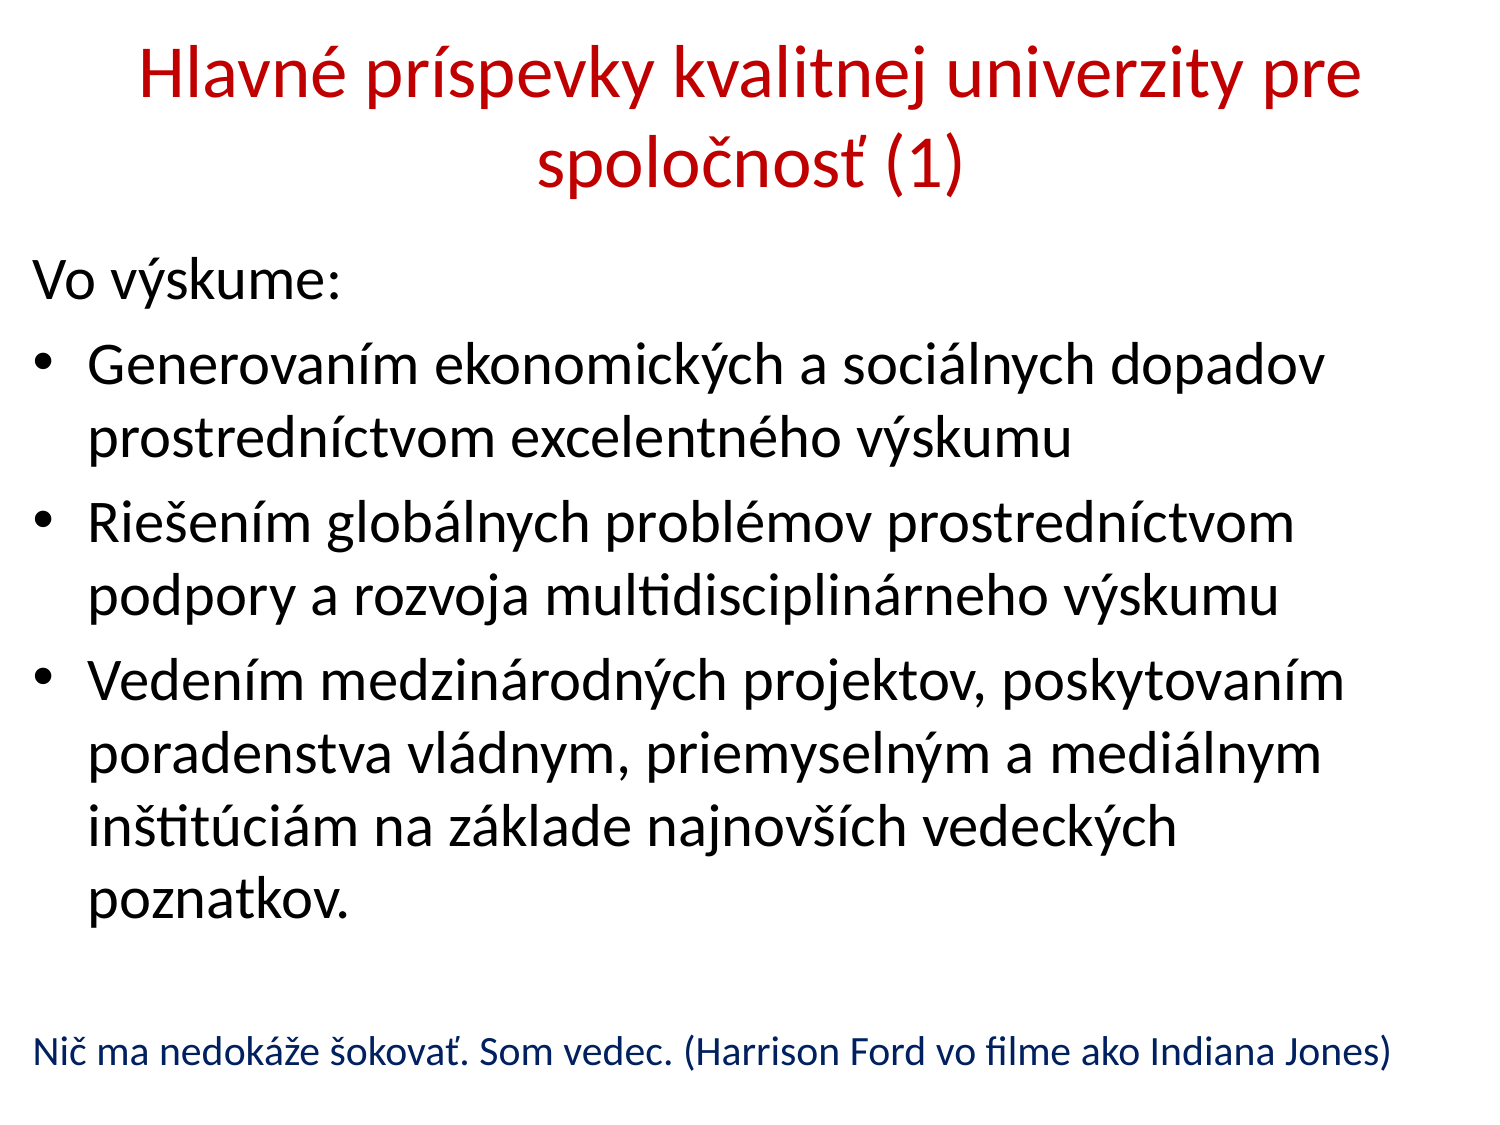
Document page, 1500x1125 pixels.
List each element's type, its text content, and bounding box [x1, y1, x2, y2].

title Hlavné príspevky kvalitnej univerzity pre spoločnosť (1) [76, 19, 1427, 207]
list Vo výskume: Generovaním ekonomických a sociálnych dopadov prostredníctvom excelentného výskumu Riešením globálnych problémov prostredníctvom podpory a rozvoja multidisciplinárneho výskumu Vedením medzinárodných projektov, poskytovaním poradenstva vládnym, priemyselným a mediálnym inštitúciám na základe najnovších vedeckých poznatkov. Nič ma nedokáže šokovať. Som vedec. (Harrison Ford vo filme ako Indiana Jones) [17, 231, 1471, 1083]
